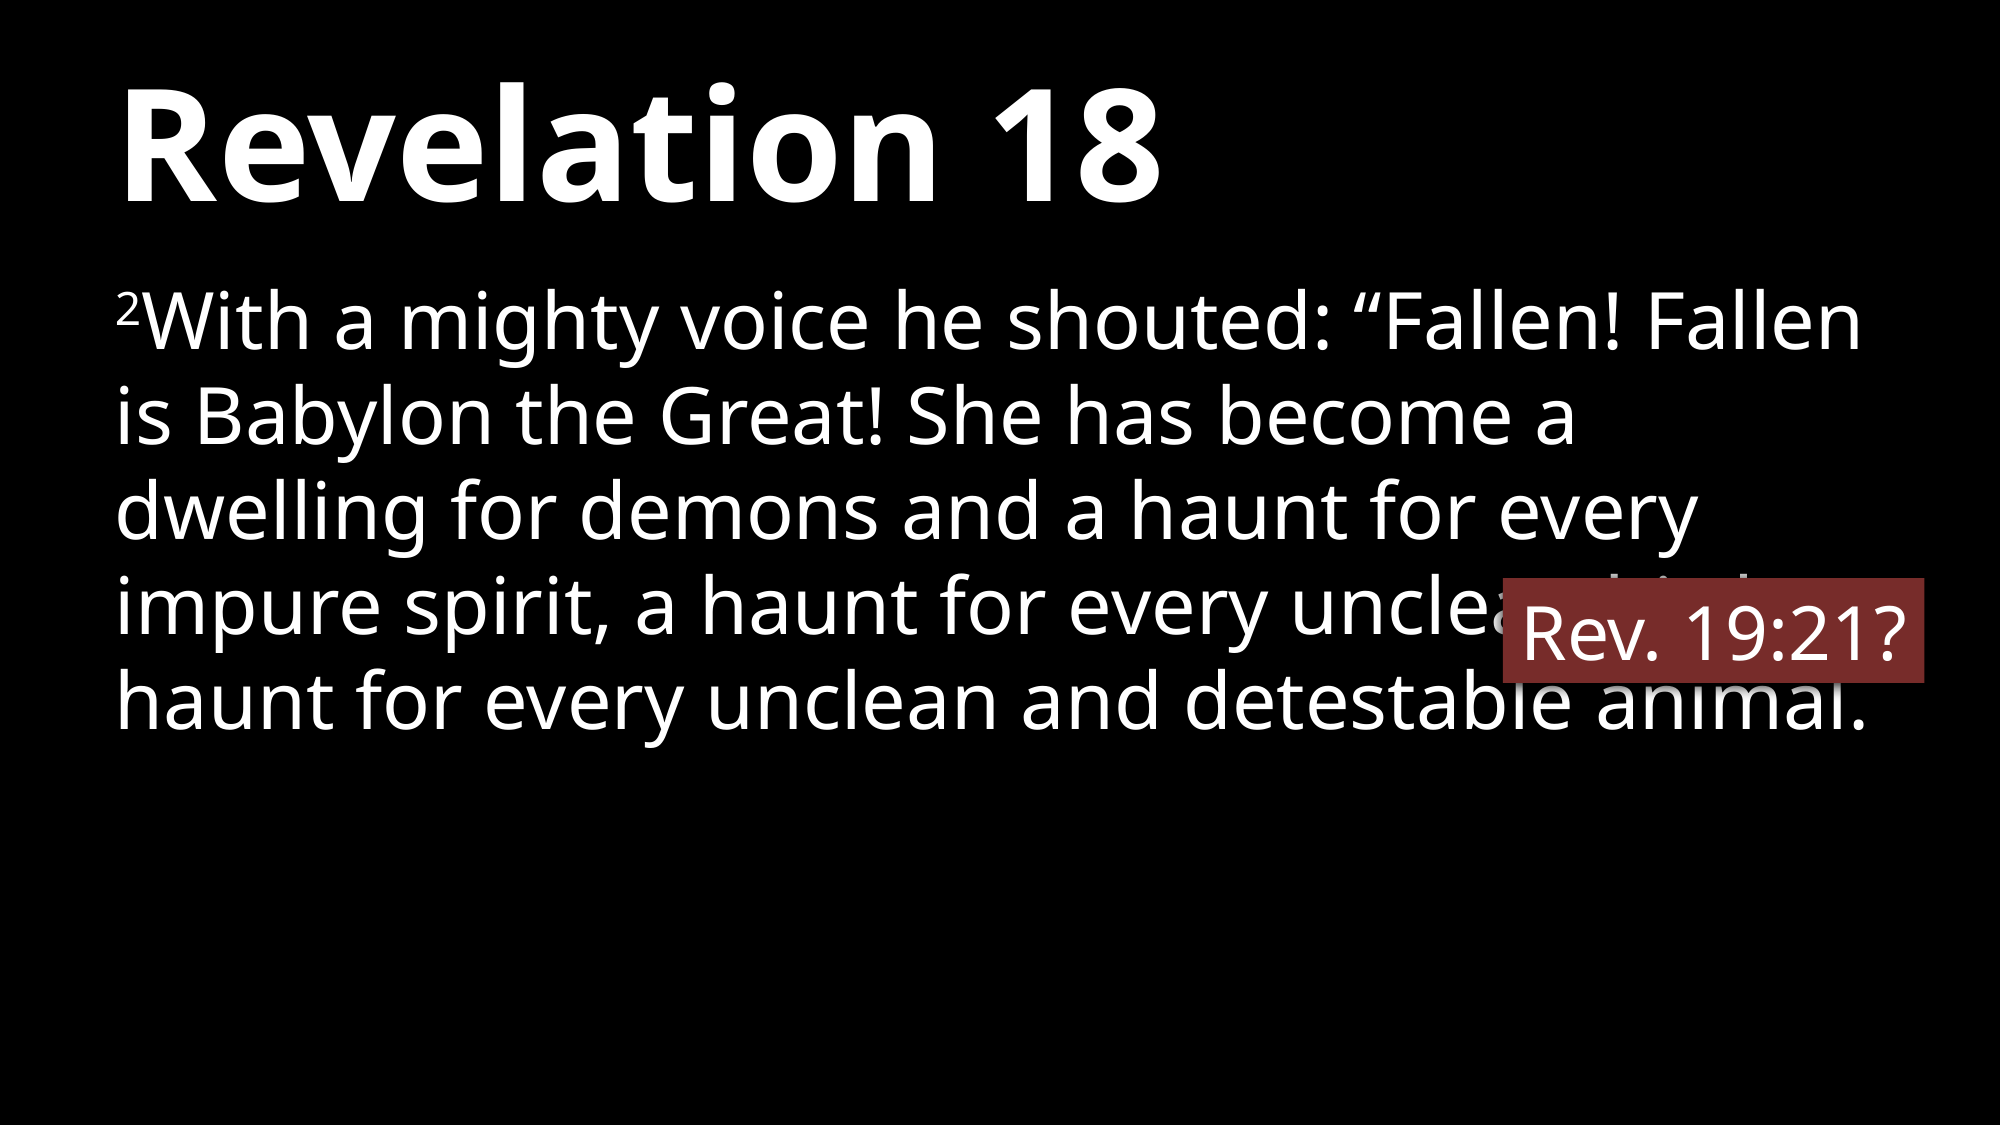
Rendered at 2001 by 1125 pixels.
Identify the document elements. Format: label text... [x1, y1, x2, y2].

title Revelation 18 [99, 45, 1900, 233]
text_box Rev. 19:21? [1502, 578, 1925, 683]
list 2With a mighty voice he shouted: “Fallen! Fallen is Babylon the Great! She has become a dwelling for demons and a haunt for every impure spirit, a haunt for every unclean bird, a haunt for every unclean and detestable animal. [99, 262, 1900, 1005]
